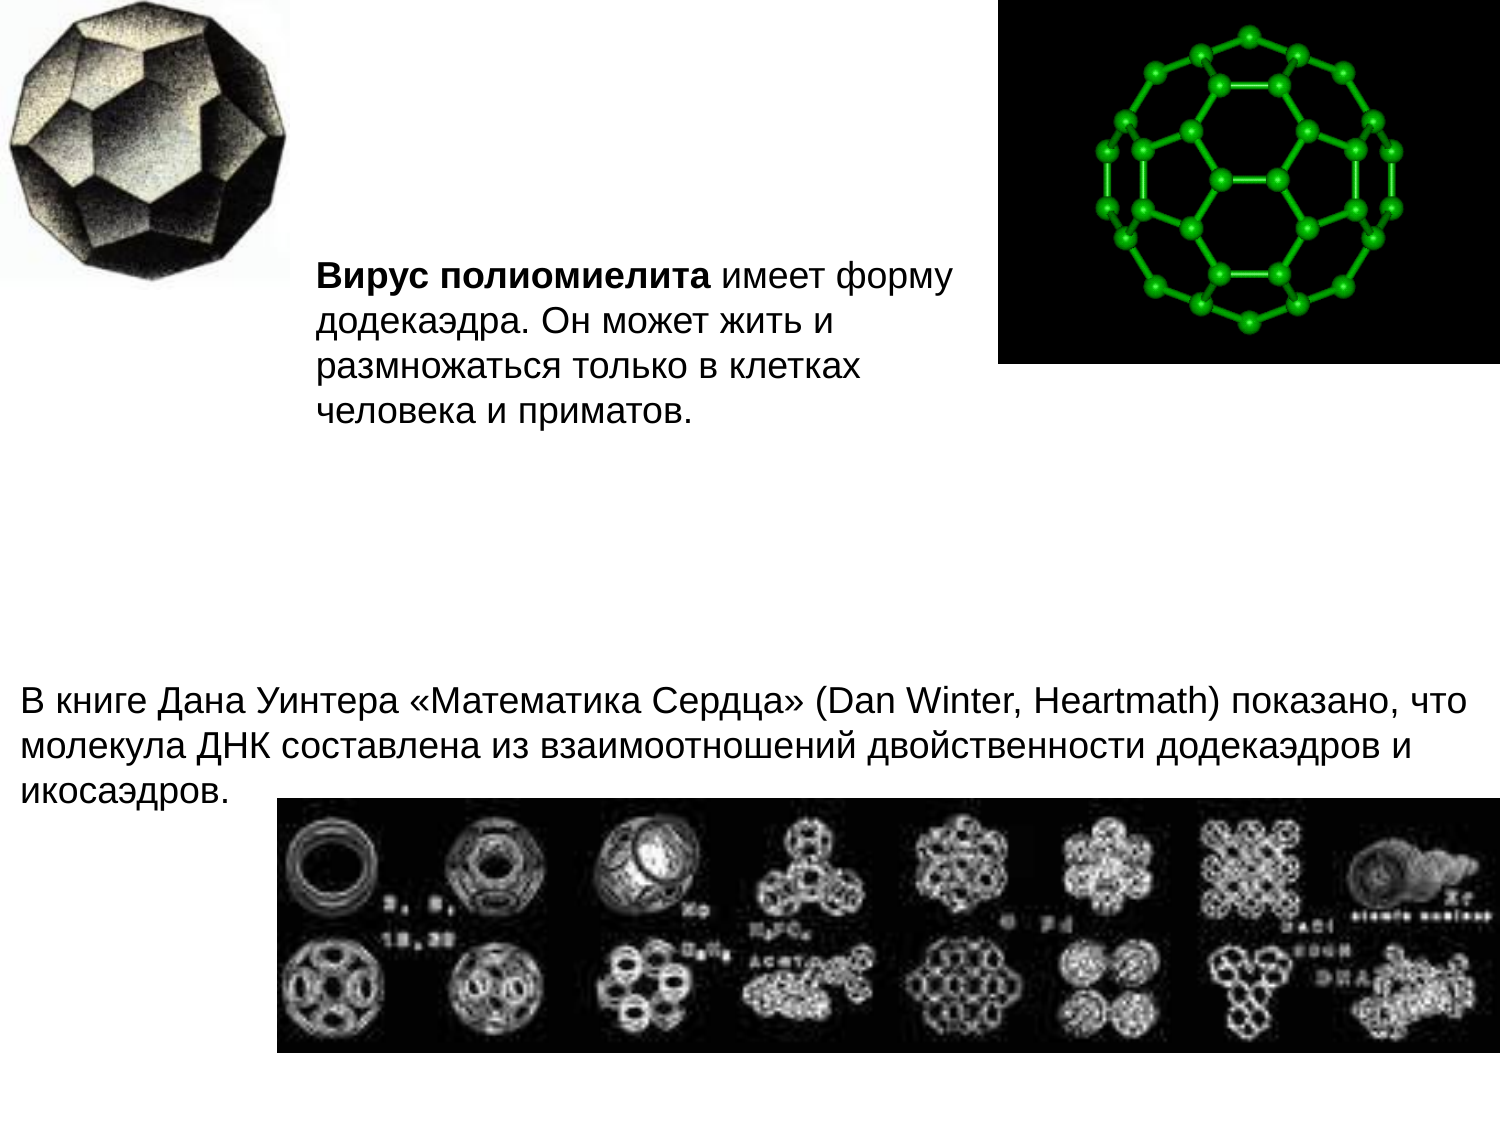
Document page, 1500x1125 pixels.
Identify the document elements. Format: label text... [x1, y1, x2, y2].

picture [997, 0, 1500, 364]
text_box Вирус полиомиелита имеет форму додекаэдра. Он может жить и размножаться только в клетках человека и приматов. [301, 243, 999, 439]
text_box В книге Дана Уинтера «Математика Сердца» (Dan Winter, Heartmath) показано, что молекула ДНК составлена из взаимоотношений двойственности додекаэдров и икосаэдров. [5, 668, 1500, 819]
picture [0, 0, 290, 290]
picture [277, 798, 1500, 1053]
